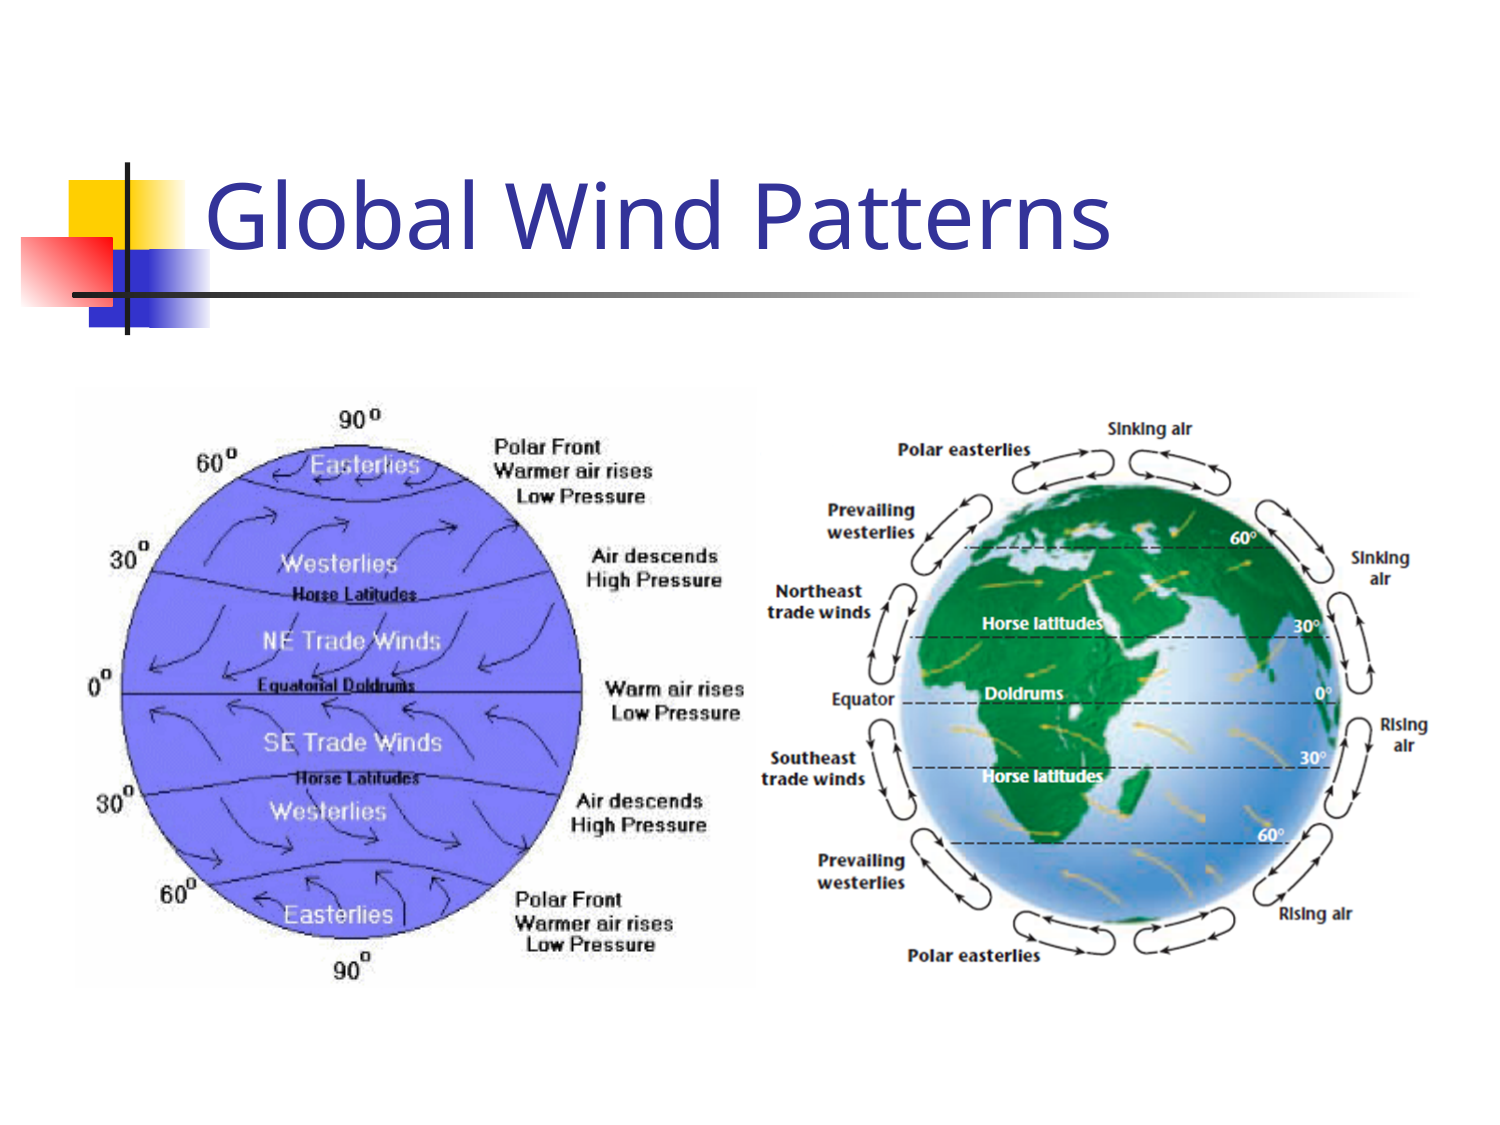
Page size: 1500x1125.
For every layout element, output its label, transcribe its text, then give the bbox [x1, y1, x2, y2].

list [755, 412, 1460, 988]
picture [74, 387, 757, 988]
title Global Wind Patterns [188, 35, 1468, 275]
